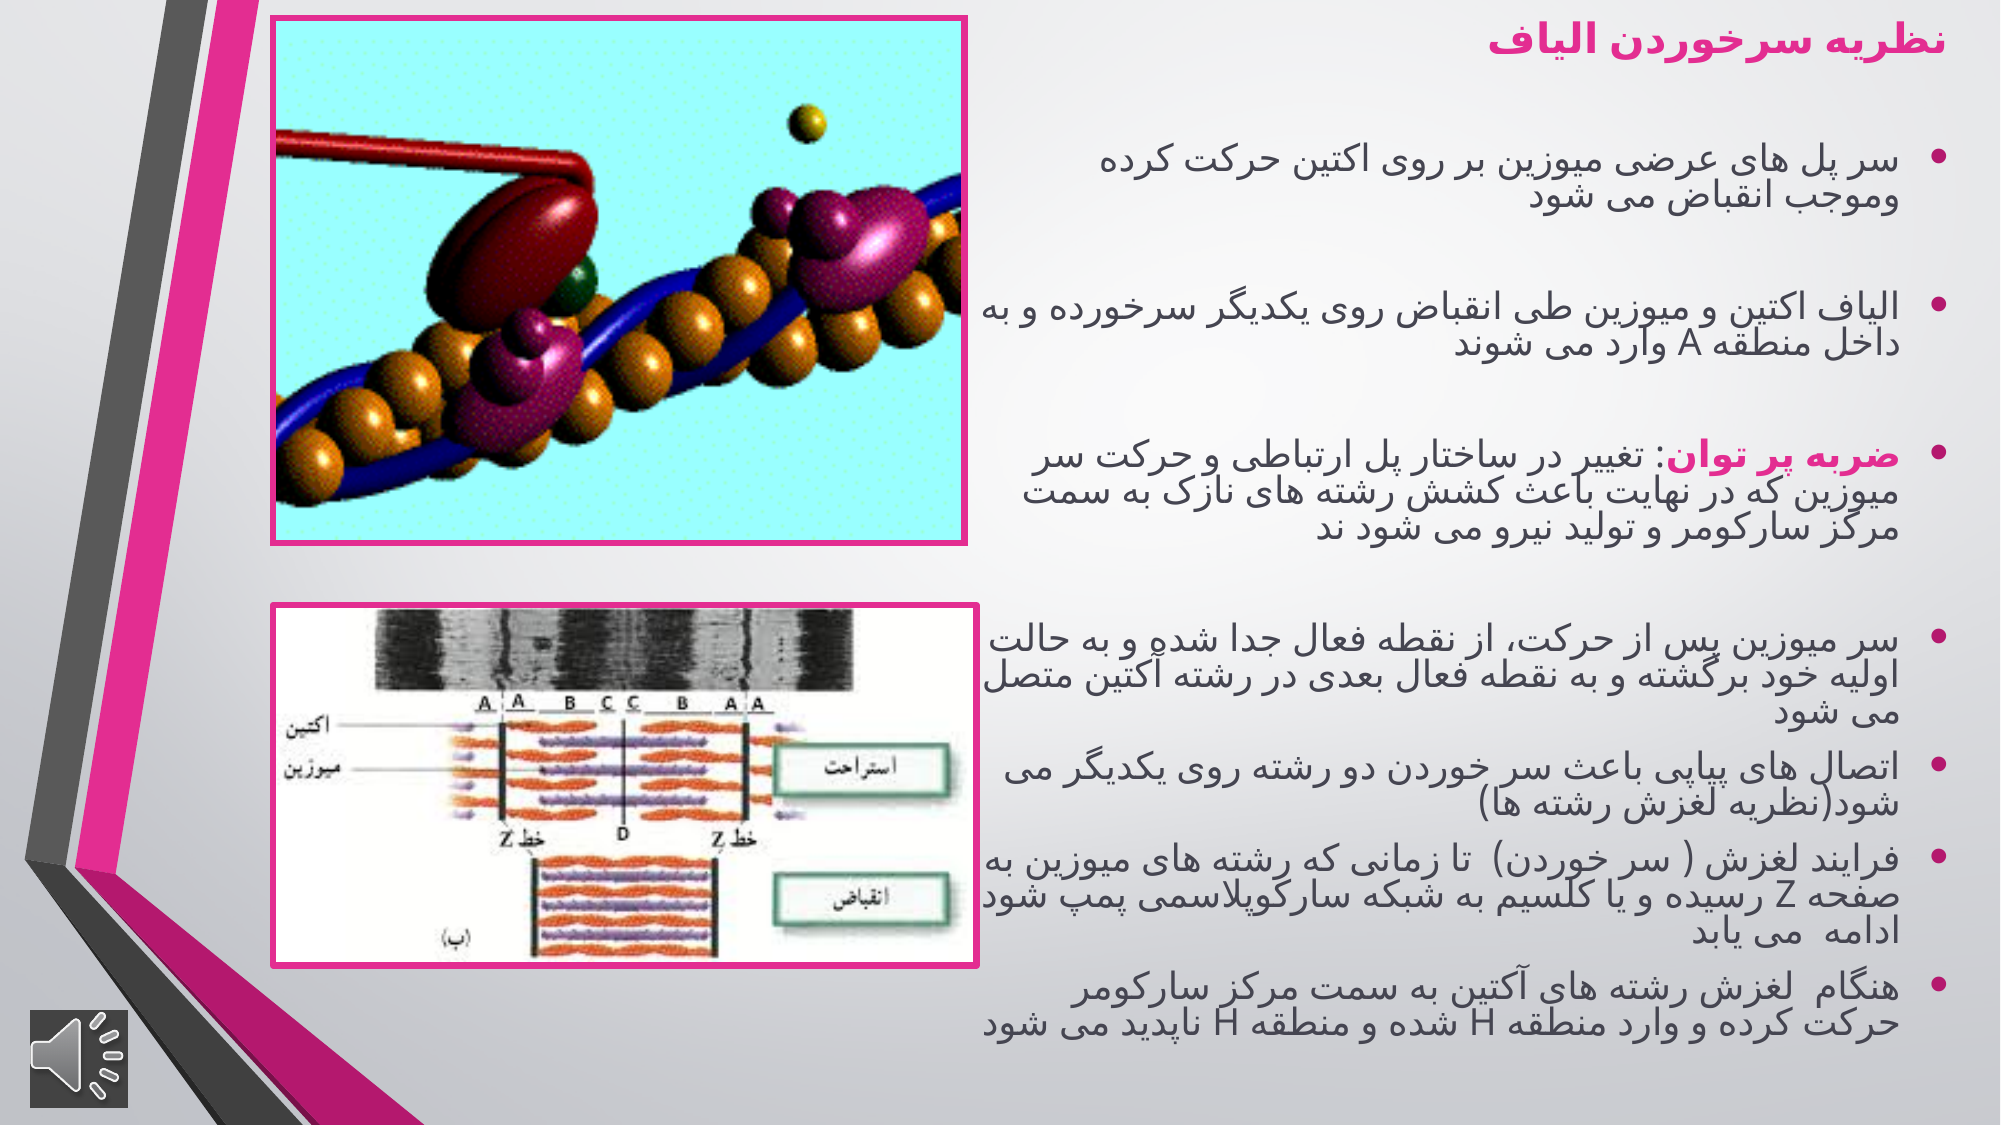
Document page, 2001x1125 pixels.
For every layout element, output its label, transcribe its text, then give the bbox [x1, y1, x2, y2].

list نظریه سرخوردن الیاف سر پل های عرضی میوزین بر روی اکتین حرکت کرده وموجب انقباض می شود الیاف اکتین و میوزین طی انقباض روی یکدیگر سرخورده و به داخل منطقه A وارد می شوند ضربه پر توان: تغییر در ساختار پل ارتباطی و حرکت سر میوزین که در نهایت باعث کشش رشته های نازک به سمت مرکز سارکومر و تولید نیرو می شود ند سر میوزین پس از حرکت، از نقطه فعال جدا شده و به حالت اولیه خود برگشته و به نقطه فعال بعدی در رشته آکتین متصل می شود اتصال های پیاپی باعث سر خوردن دو رشته روی یکدیگر می شود(نظریه لغزش رشته ها) فرایند لغزش ( سر خوردن) تا زمانی که رشته های میوزین به صفحه Z رسیده و یا کلسیم به شبکه سارکوپلاسمی پمپ شود ادامه می یابد هنگام لغزش رشته های آکتین به سمت مرکز سارکومر حرکت کرده و وارد منطقه H شده و منطقه H ناپدید می شود [961, 0, 1964, 1125]
picture [28, 1008, 130, 1110]
picture [275, 607, 974, 963]
picture [275, 21, 962, 540]
